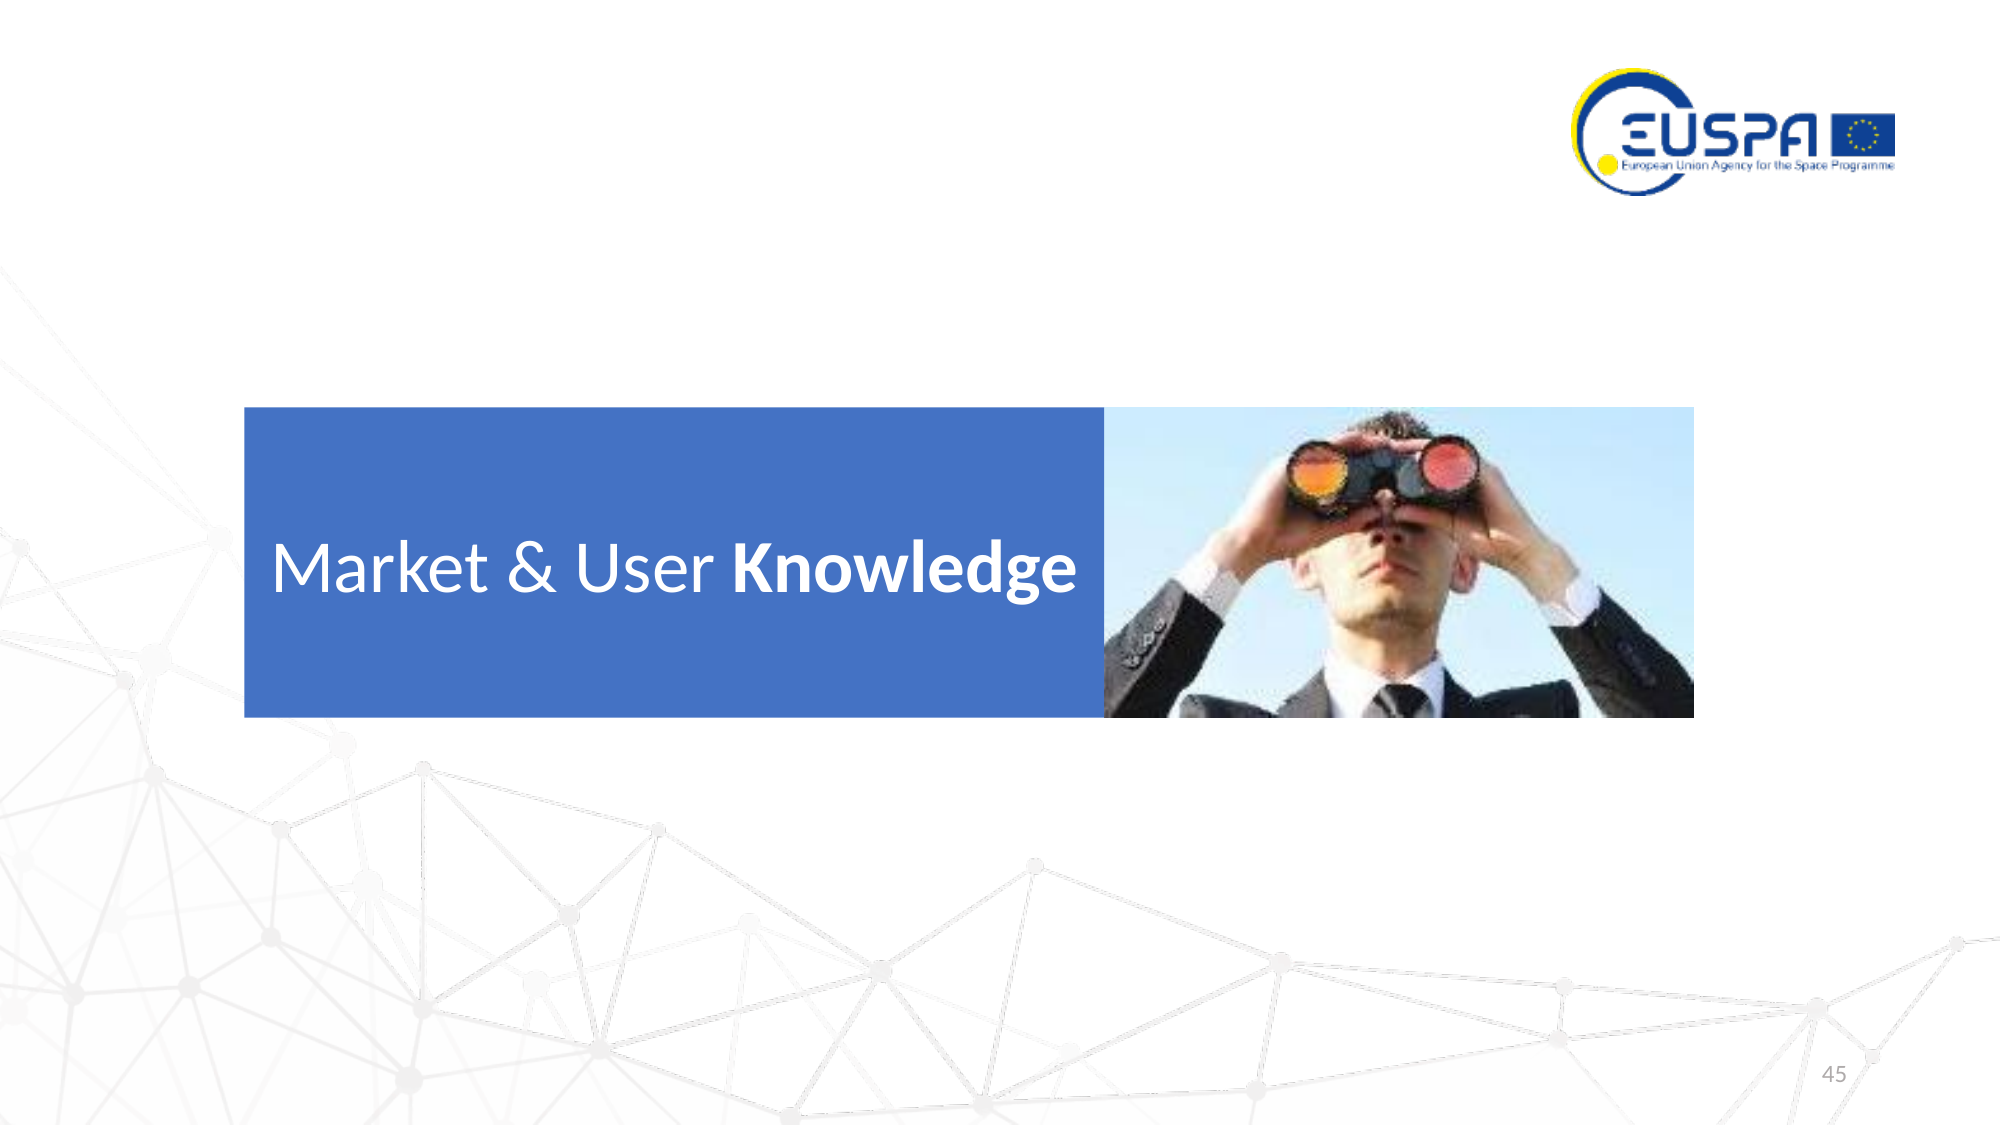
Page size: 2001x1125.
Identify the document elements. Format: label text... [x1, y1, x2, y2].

text_box Market & User Knowledge [243, 406, 1105, 719]
slide_number 45 [1412, 1042, 1863, 1103]
picture [0, 0, 2000, 1125]
